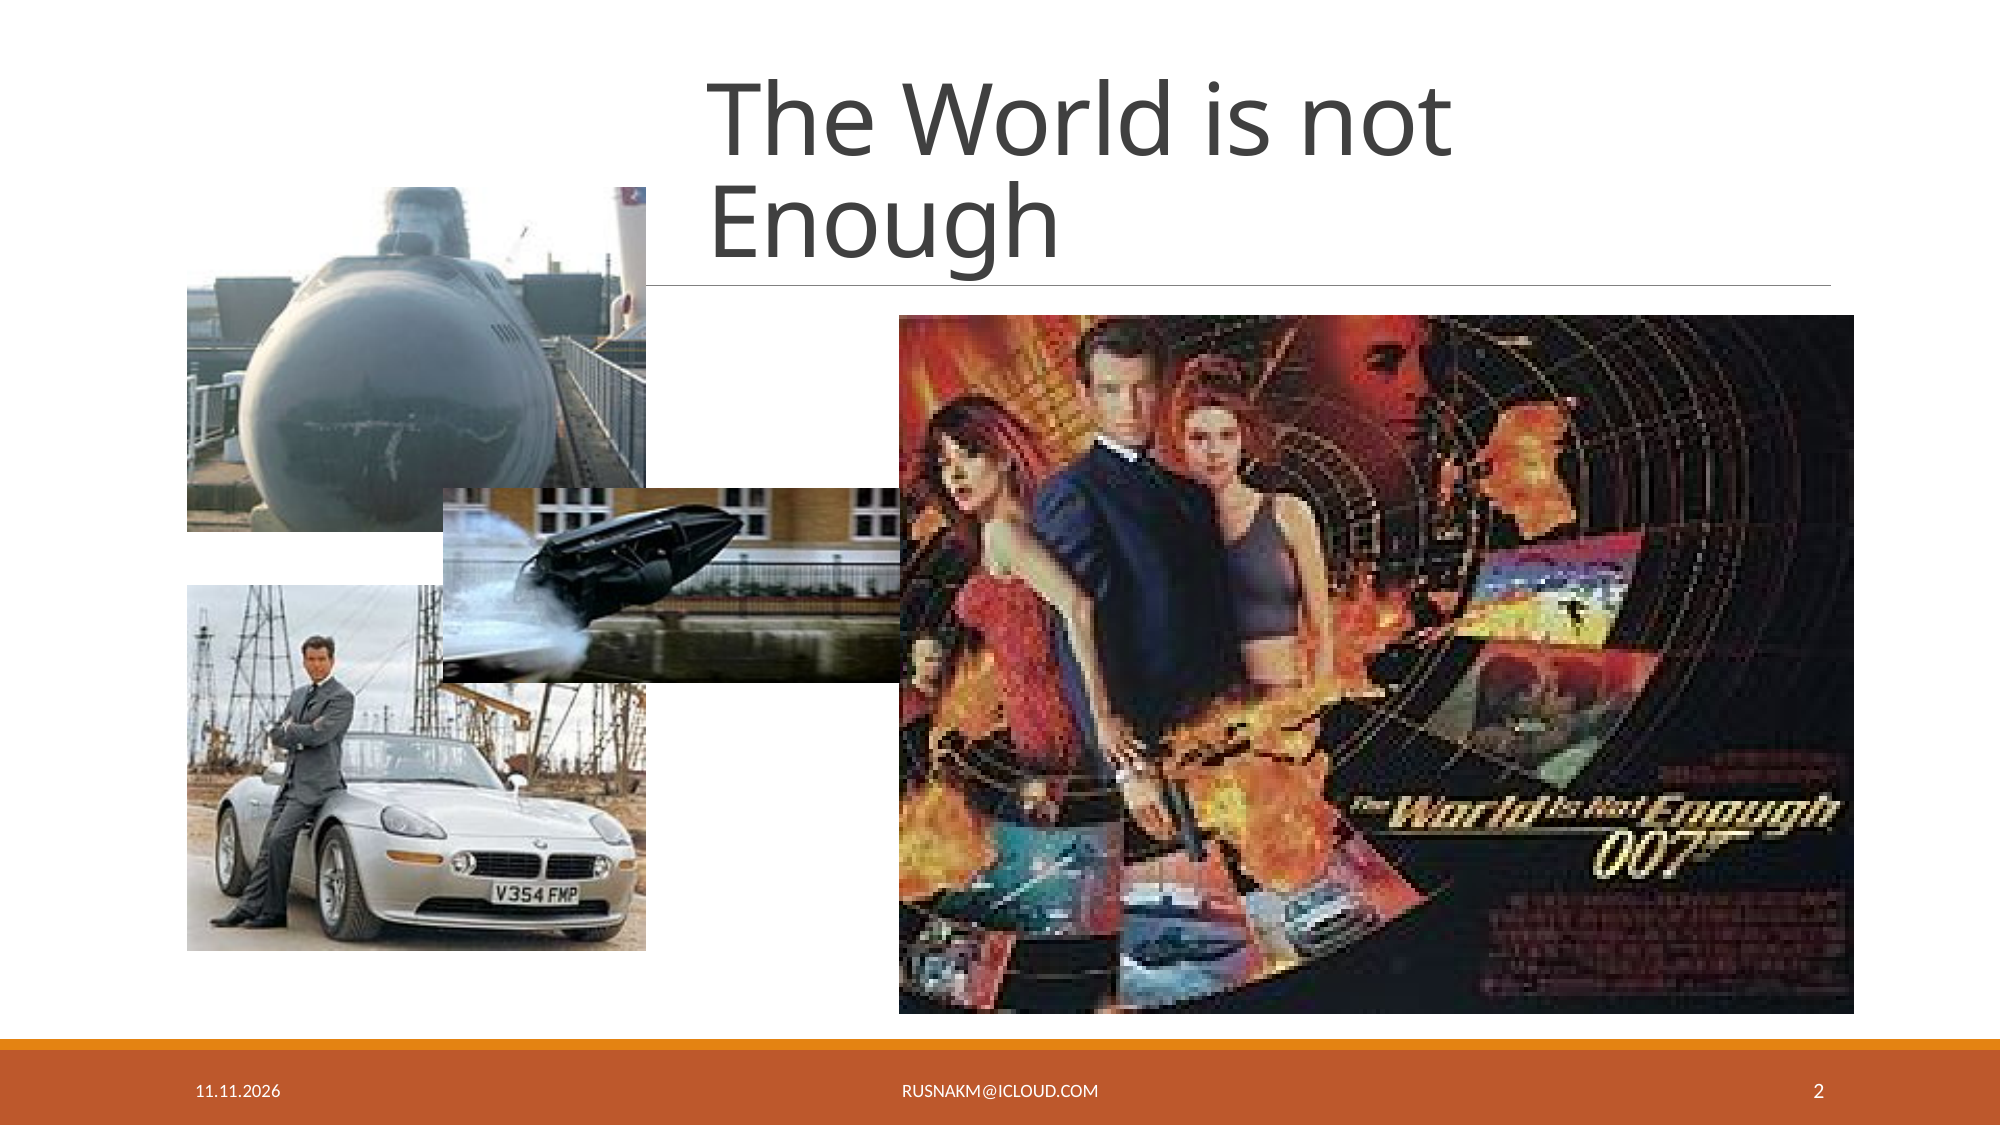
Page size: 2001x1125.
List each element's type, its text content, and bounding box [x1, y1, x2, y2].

slide_number 2 [1624, 1059, 1840, 1120]
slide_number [180, 1059, 586, 1120]
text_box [186, 187, 1854, 1014]
title The World is not Enough [691, 47, 1830, 185]
footer rusnakm@icloud.com [604, 1059, 1396, 1120]
